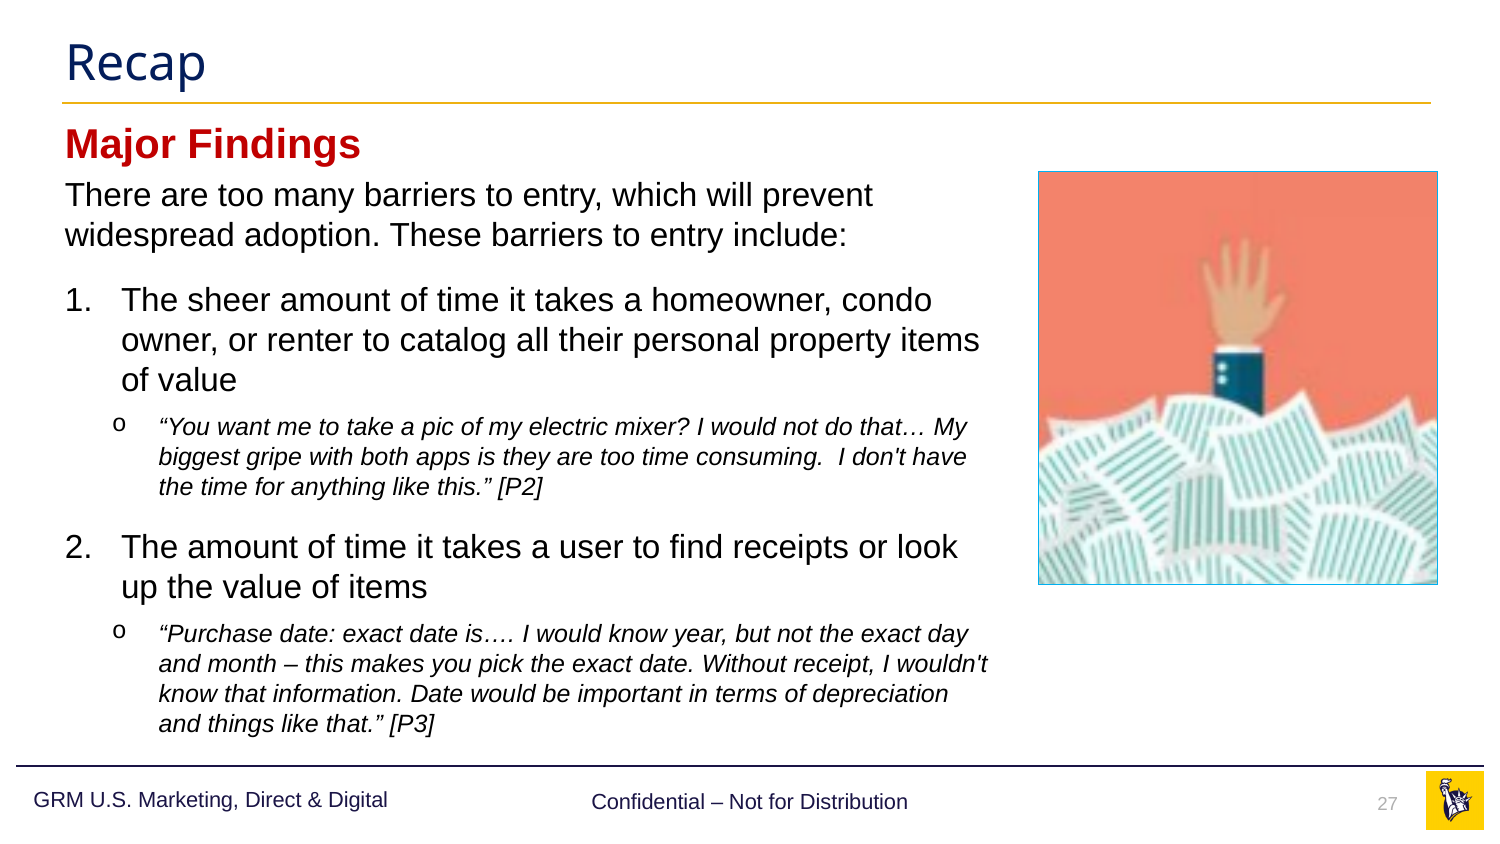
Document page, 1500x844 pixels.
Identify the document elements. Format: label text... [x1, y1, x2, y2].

text_box Confidential – Not for Distribution [384, 778, 1115, 824]
picture [1040, 173, 1436, 583]
text_box Major Findings There are too many barriers to entry, which will prevent widespread adoption. These barriers to entry include: The sheer amount of time it takes a homeowner, condo owner, or renter to catalog all their personal property items of value “You want me to take a pic of my electric mixer? I would not do that… My biggest gripe with both apps is they are too time consuming. I don't have the time for anything like this.” [P2] The amount of time it takes a user to find receipts or look up the value of items “Purchase date: exact date is…. I would know year, but not the exact day and month – this makes you pick the exact date. Without receipt, I wouldn't know that information. Date would be important in terms of depreciation and things like that.” [P3] [49, 109, 1013, 745]
title Recap [50, 33, 1413, 94]
slide_number 27 [1335, 783, 1414, 818]
picture [1426, 771, 1484, 830]
